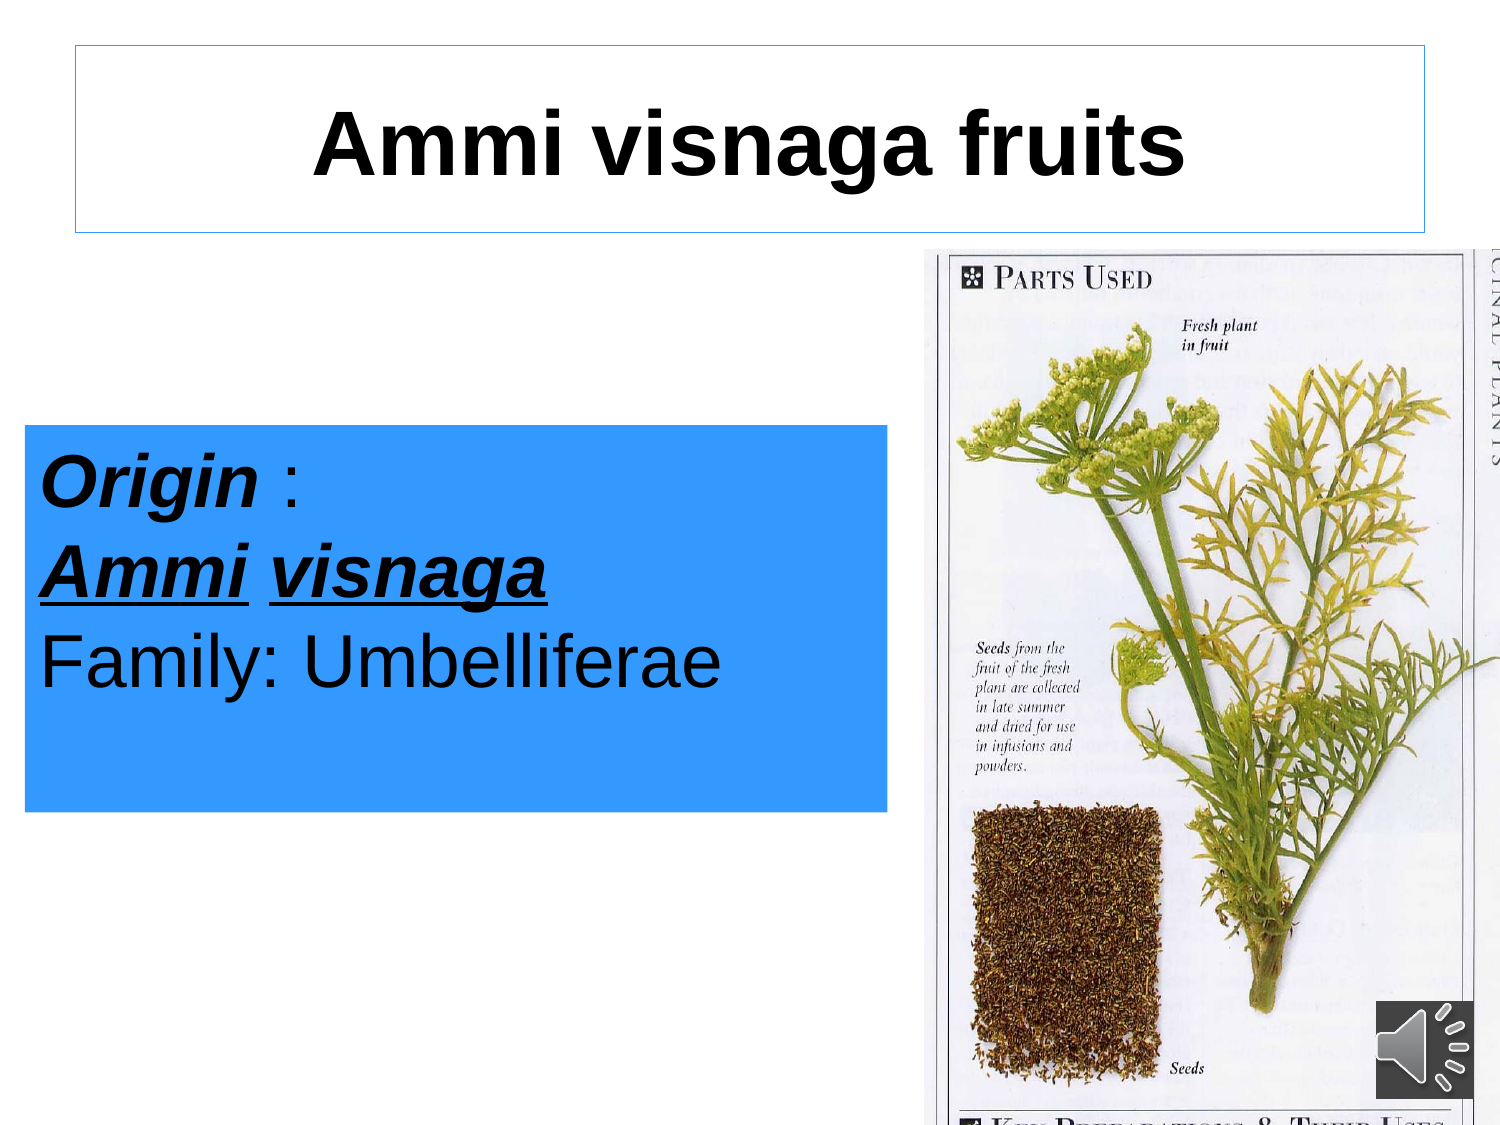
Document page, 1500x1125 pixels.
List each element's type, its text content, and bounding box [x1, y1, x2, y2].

title Ammi visnaga fruits [75, 45, 1425, 233]
picture [924, 249, 1500, 1125]
list Origin : Ammi visnaga Family: Umbelliferae [24, 425, 888, 813]
